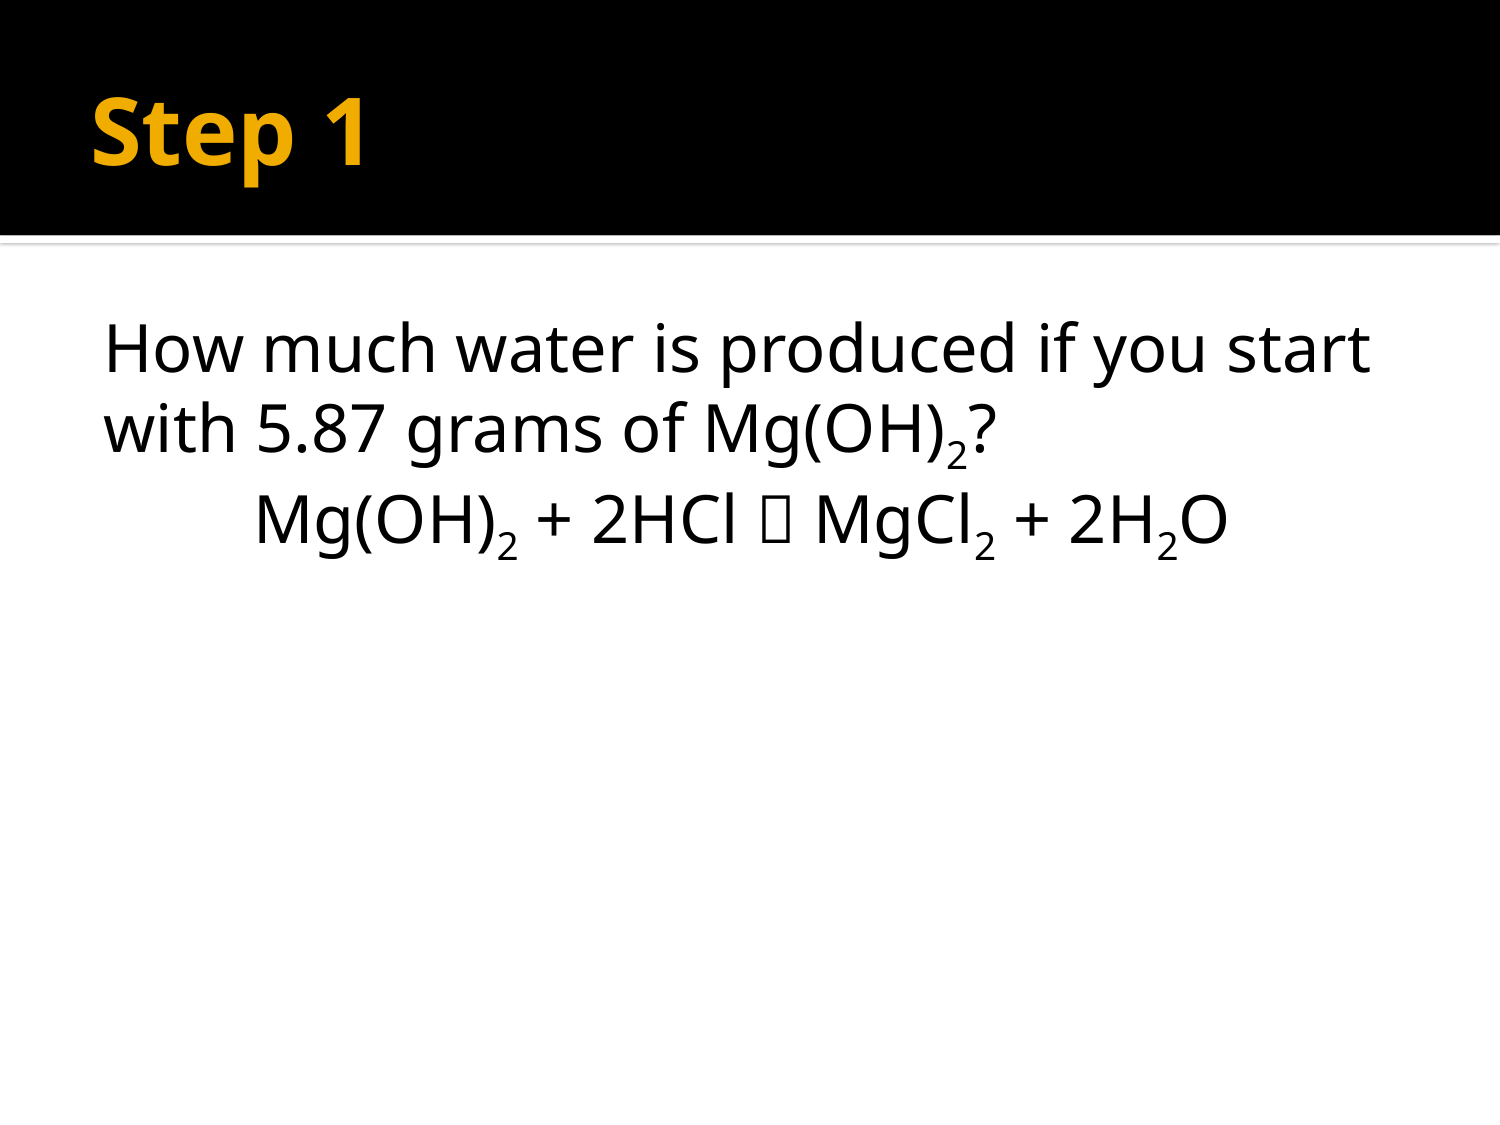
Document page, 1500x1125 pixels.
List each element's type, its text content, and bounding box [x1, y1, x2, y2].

title Step 1 [75, 25, 1425, 231]
list How much water is produced if you start with 5.87 grams of Mg(OH)2? Mg(OH)2 + 2HCl  MgCl2 + 2H2O [75, 291, 1425, 1050]
